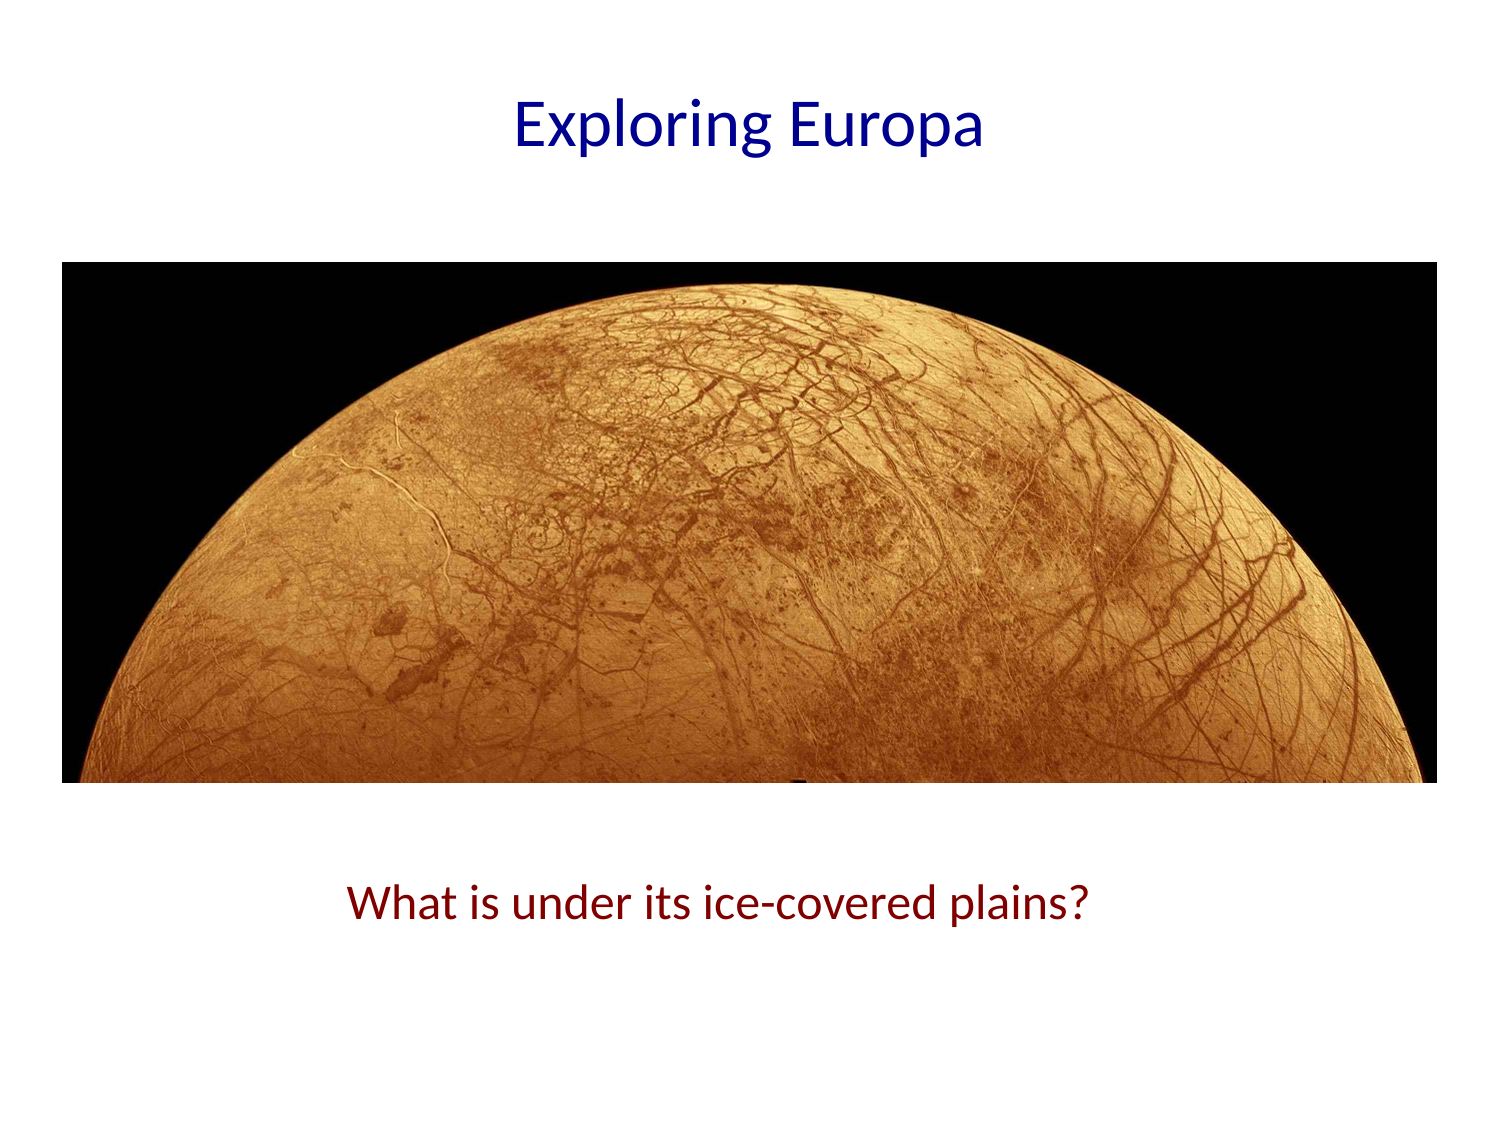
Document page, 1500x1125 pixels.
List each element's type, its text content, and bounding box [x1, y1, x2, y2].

title Exploring Europa [112, 62, 1388, 175]
text_box What is under its ice-covered plains? [331, 862, 1146, 938]
picture [62, 262, 1437, 783]
